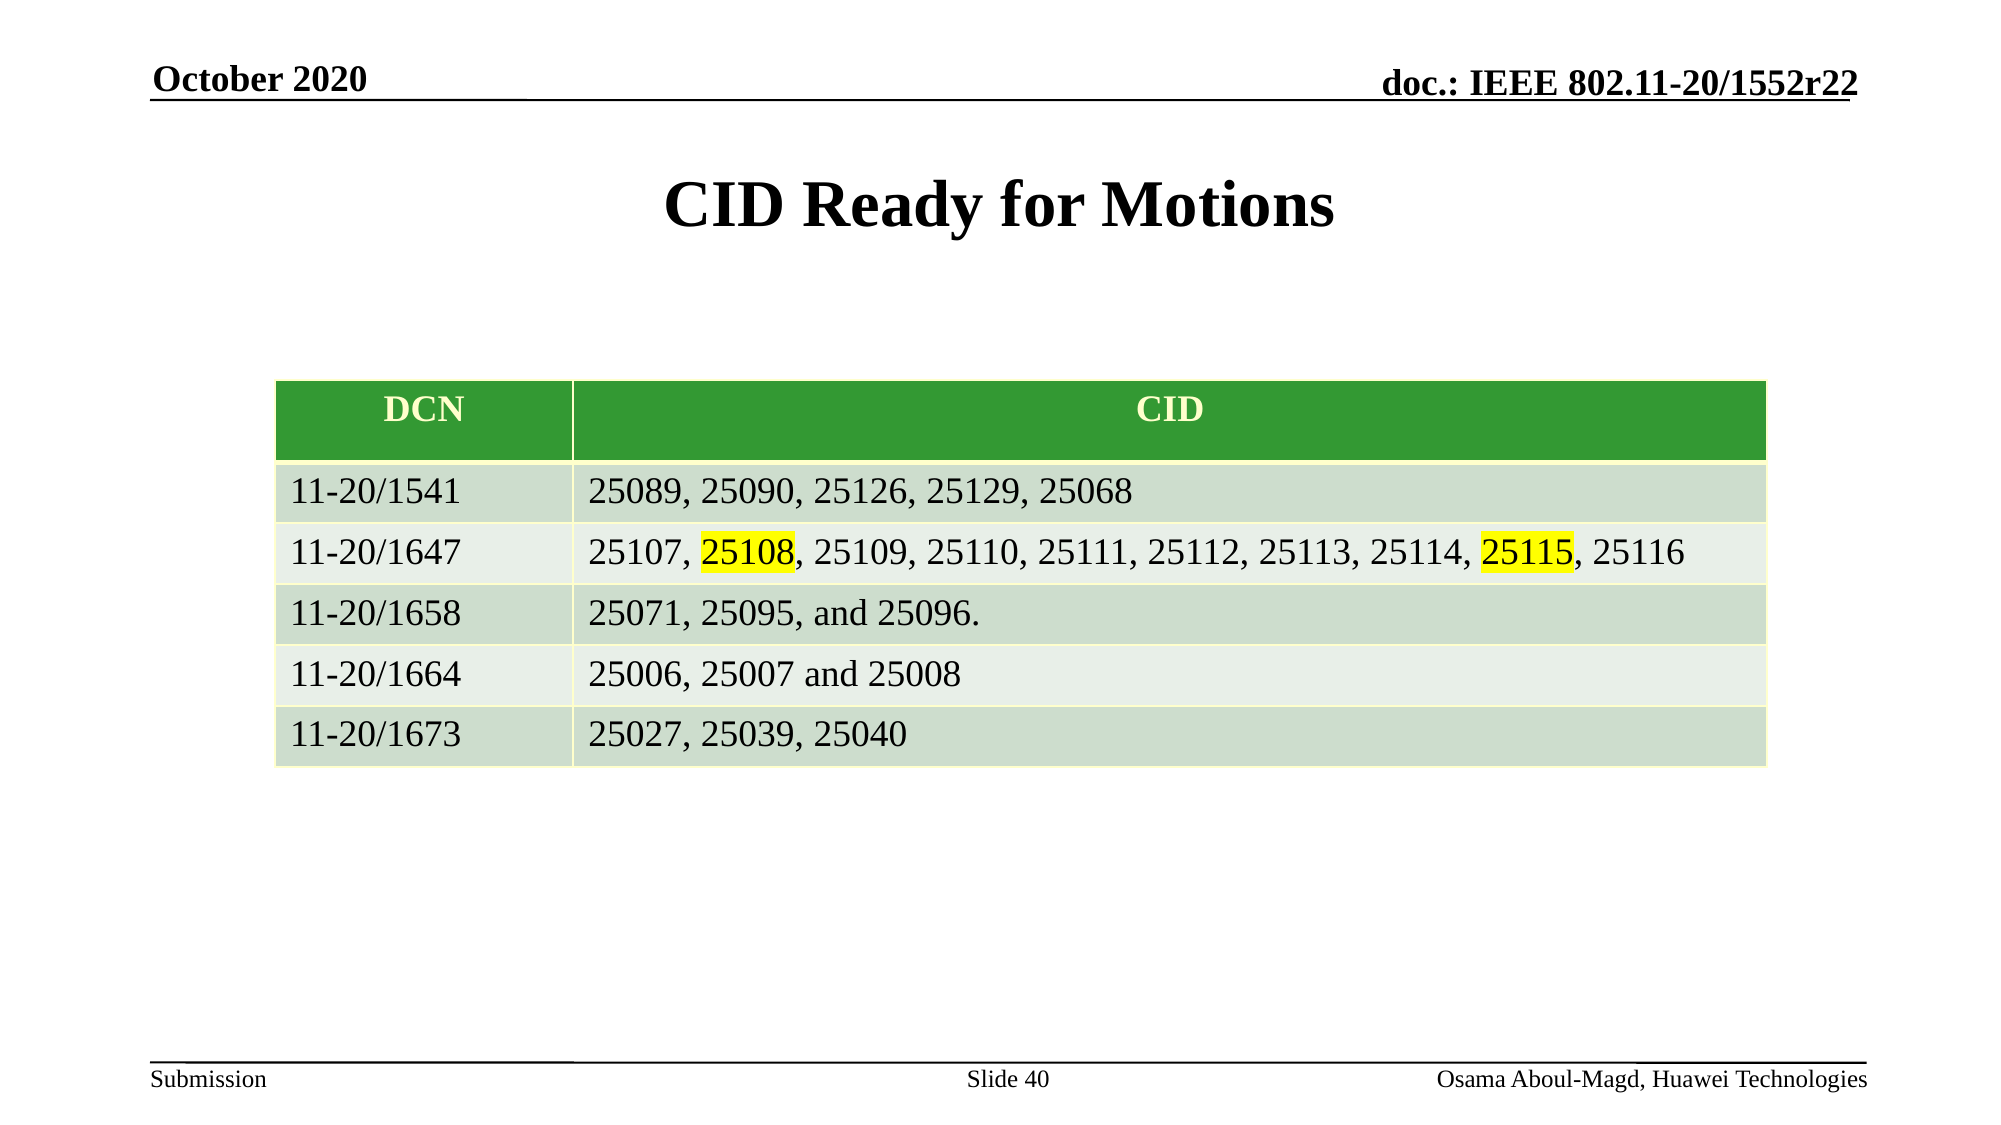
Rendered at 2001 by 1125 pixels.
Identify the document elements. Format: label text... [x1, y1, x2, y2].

table_cell 11-20/1541 [276, 465, 572, 522]
table_cell 25089, 25090, 25126, 25129, 25068 [574, 465, 1766, 522]
table_cell 11-20/1673 [276, 707, 572, 766]
table_cell 11-20/1664 [276, 646, 572, 705]
table_cell 25071, 25095, and 25096. [574, 585, 1766, 644]
table_cell 11-20/1647 [276, 524, 572, 583]
footer Osama Aboul-Magd, Huawei Technologies [1171, 1061, 1869, 1093]
table_cell 25107, 25108, 25109, 25110, 25111, 25112, 25113, 25114, 25115, 25116 [574, 524, 1766, 583]
table_header DCN [276, 381, 572, 460]
slide_number Slide 40 [950, 1061, 1067, 1123]
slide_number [152, 54, 563, 100]
table_cell 11-20/1658 [276, 585, 572, 644]
table_cell 25027, 25039, 25040 [574, 707, 1766, 766]
table_header CID [574, 381, 1766, 460]
title CID Ready for Motions [149, 112, 1850, 288]
table_cell 25006, 25007 and 25008 [574, 646, 1766, 705]
